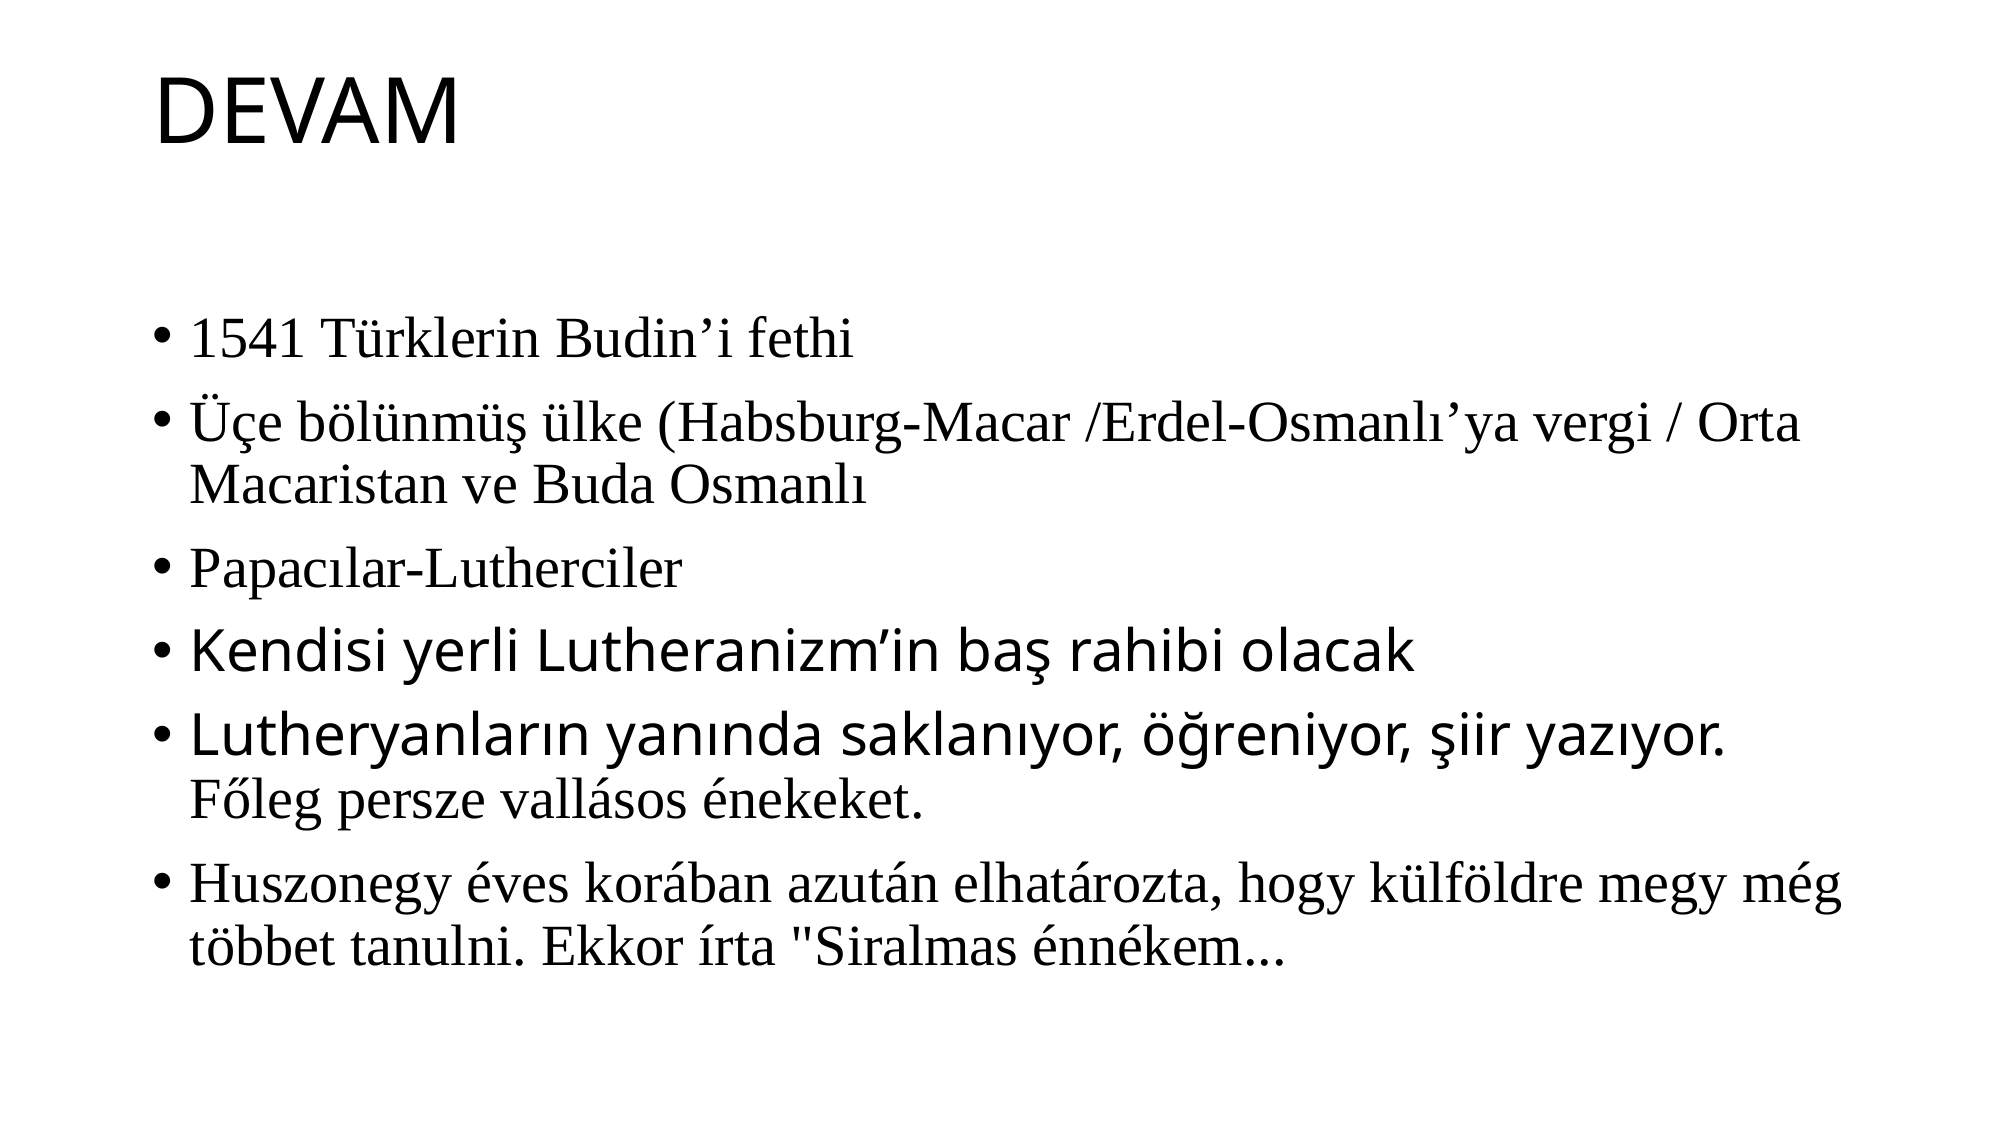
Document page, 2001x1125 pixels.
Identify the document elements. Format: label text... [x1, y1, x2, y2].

title DEVAM [137, 59, 1863, 278]
list 1541 Türklerin Budin’i fethi Üçe bölünmüş ülke (Habsburg-Macar /Erdel-Osmanlı’ya vergi / Orta Macaristan ve Buda Osmanlı Papacılar-Lutherciler Kendisi yerli Lutheranizm’in baş rahibi olacak Lutheryanların yanında saklanıyor, öğreniyor, şiir yazıyor. Főleg persze vallásos énekeket. Huszonegy éves korában azután elhatározta, hogy külföldre megy még többet tanulni. Ekkor írta "Siralmas énnékem... [137, 299, 1863, 1014]
